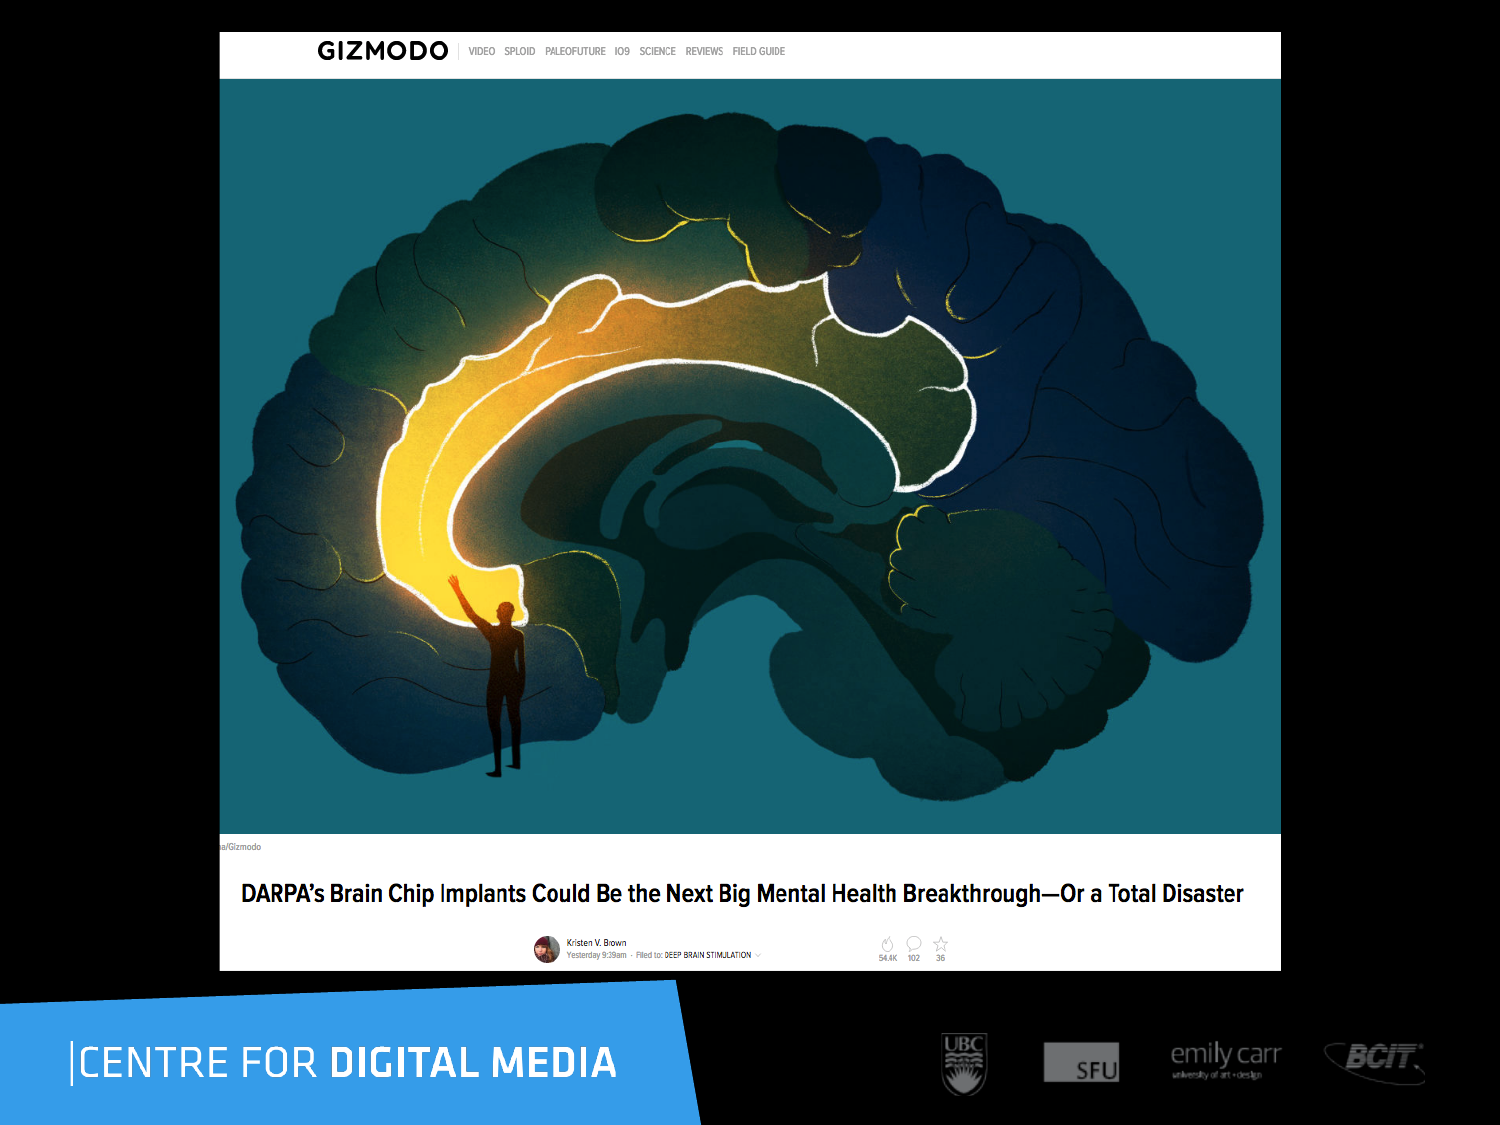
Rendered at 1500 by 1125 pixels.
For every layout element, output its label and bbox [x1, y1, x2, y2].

list [219, 31, 1283, 972]
